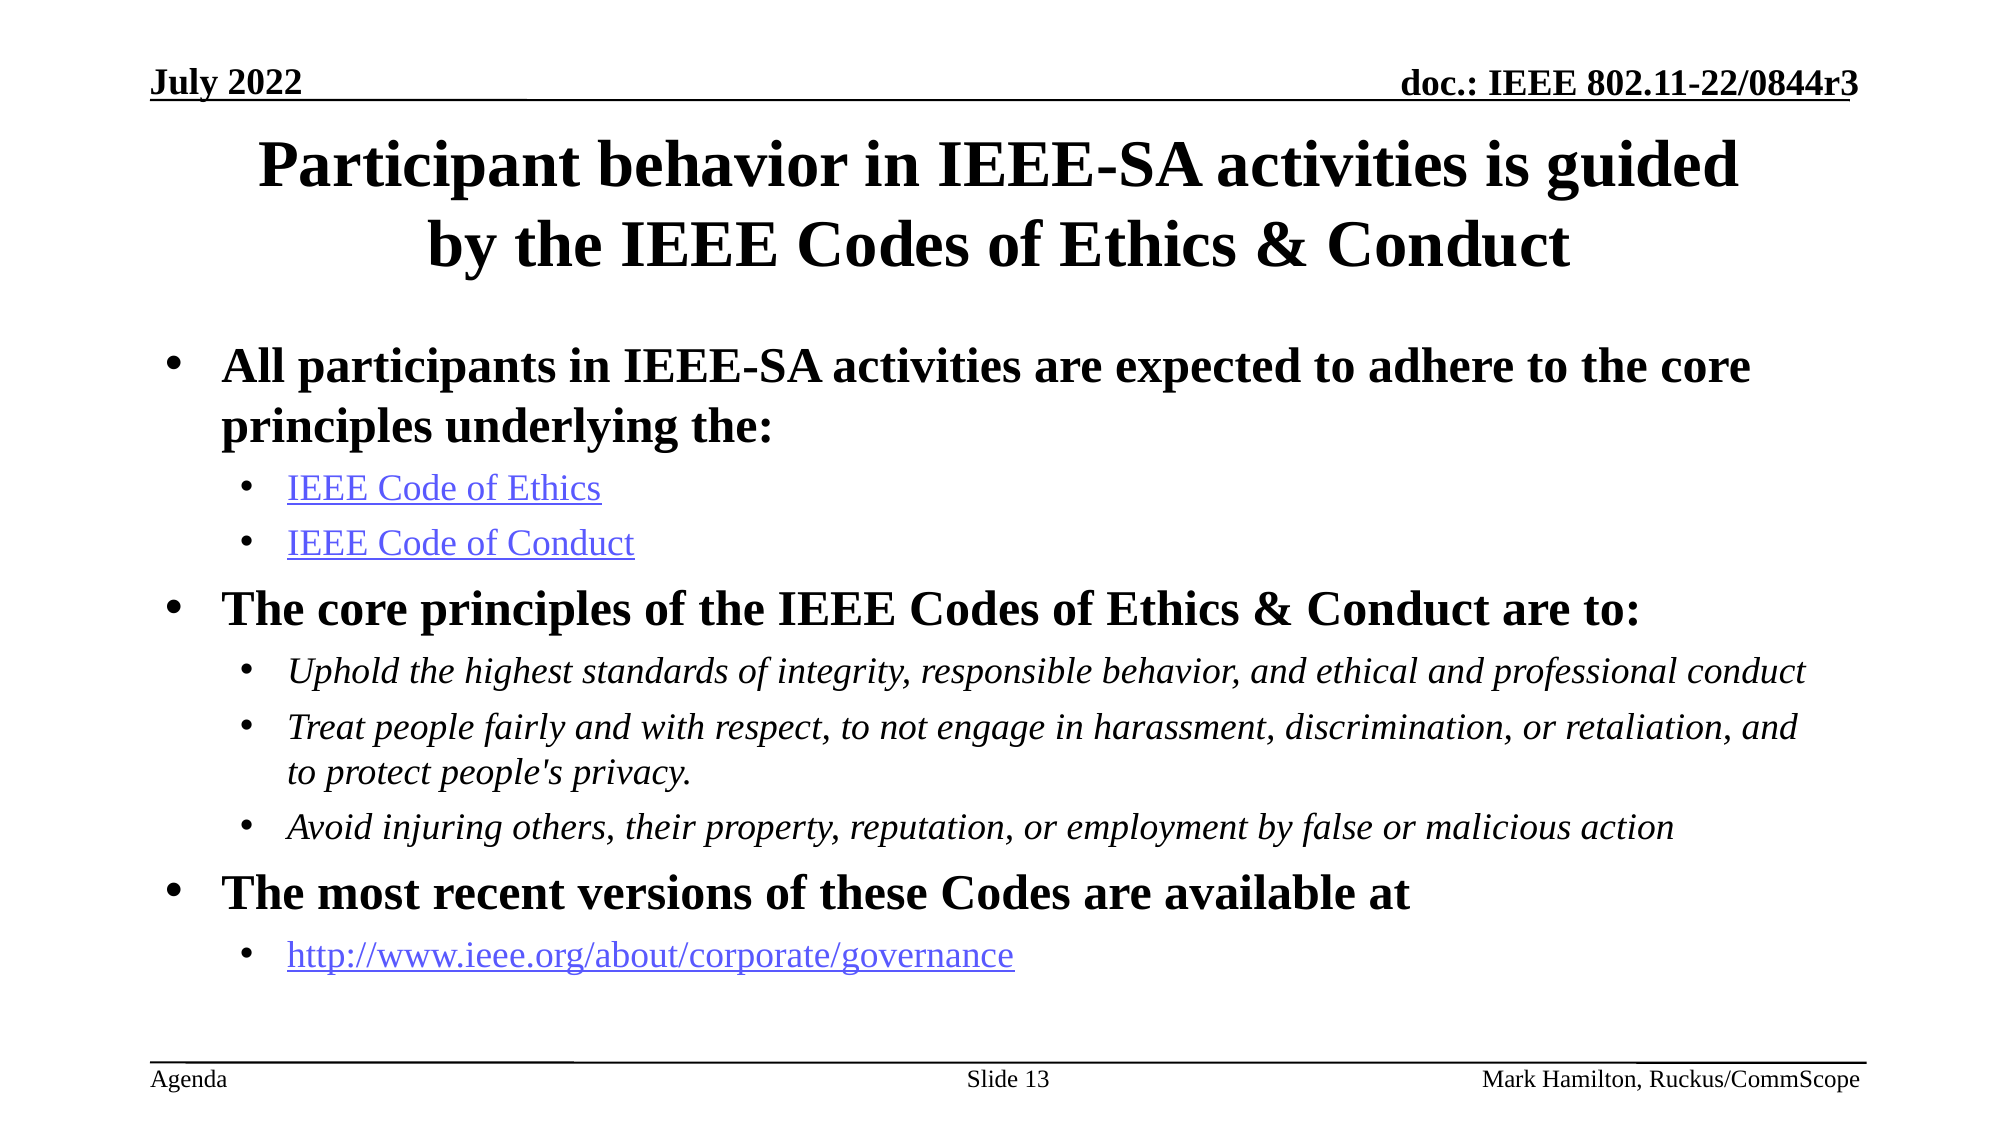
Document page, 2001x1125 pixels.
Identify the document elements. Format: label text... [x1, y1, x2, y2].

slide_number Slide 13 [950, 1061, 1067, 1123]
list All participants in IEEE-SA activities are expected to adhere to the core principles underlying the: IEEE Code of Ethics IEEE Code of Conduct The core principles of the IEEE Codes of Ethics & Conduct are to: Uphold the highest standards of integrity, responsible behavior, and ethical and professional conduct Treat people fairly and with respect, to not engage in harassment, discrimination, or retaliation, and to protect people's privacy. Avoid injuring others, their property, reputation, or employment by false or malicious action The most recent versions of these Codes are available at http://www.ieee.org/about/corporate/governance [149, 324, 1850, 1000]
title Participant behavior in IEEE-SA activities is guided by the IEEE Codes of Ethics & Conduct [149, 112, 1850, 288]
